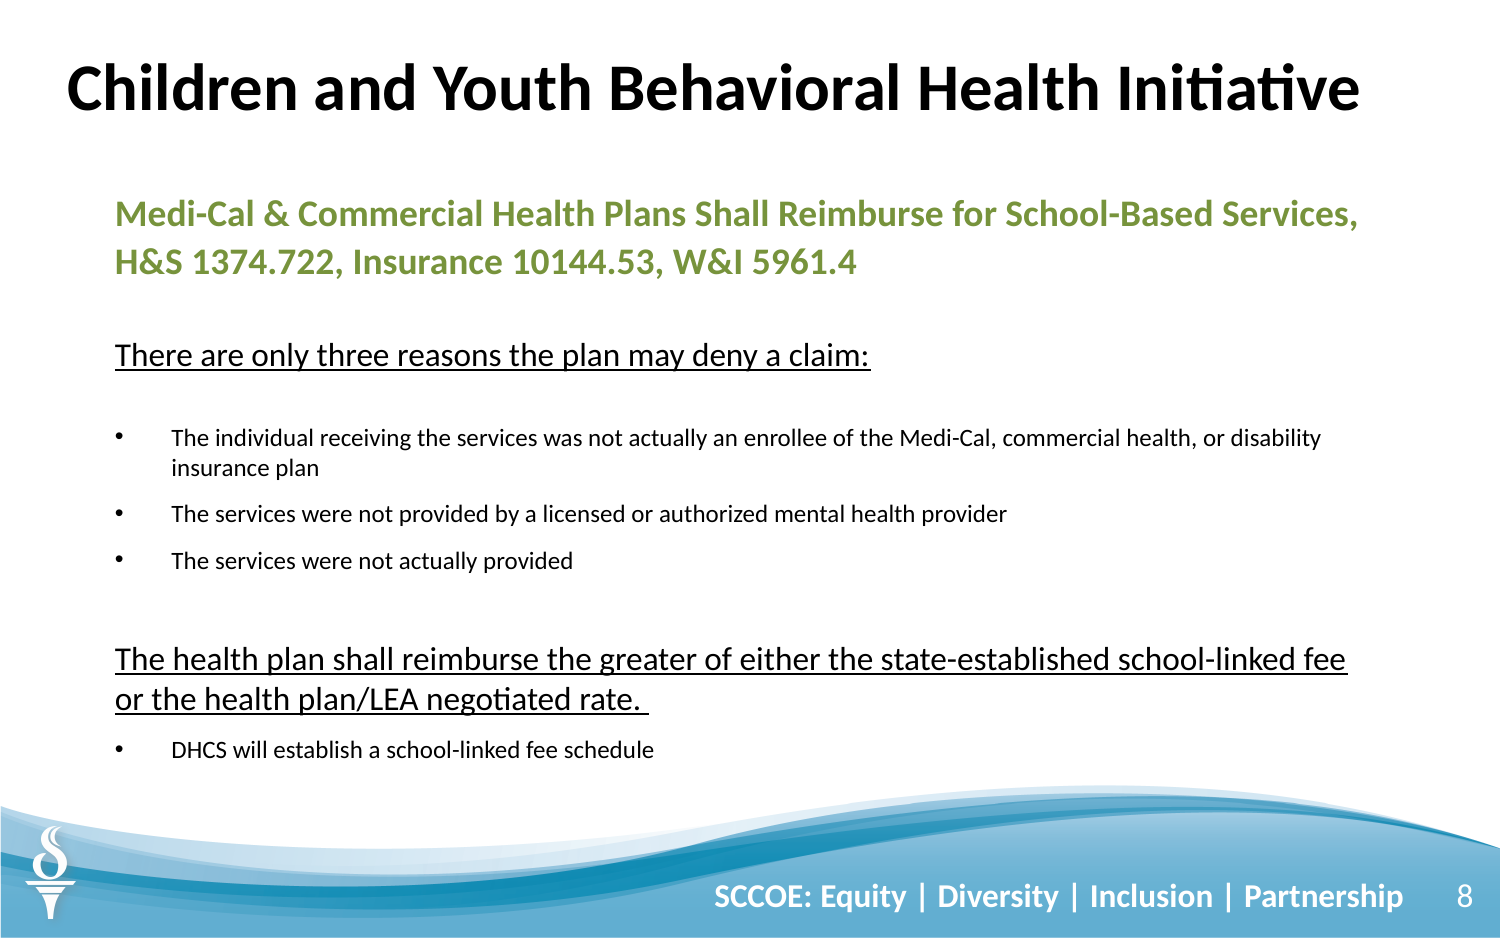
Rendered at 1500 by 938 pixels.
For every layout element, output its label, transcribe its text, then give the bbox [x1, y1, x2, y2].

title Children and Youth Behavioral Health Initiative [47, 5, 1398, 162]
list Medi-Cal & Commercial Health Plans Shall Reimburse for School-Based Services, H&S 1374.722, Insurance 10144.53, W&I 5961.4 There are only three reasons the plan may deny a claim: The individual receiving the services was not actually an enrollee of the Medi-Cal, commercial health, or disability insurance plan The services were not provided by a licensed or authorized mental health provider The services were not actually provided The health plan shall reimburse the greater of either the state-established school-linked fee or the health plan/LEA negotiated rate. DHCS will establish a school-linked fee schedule [115, 185, 1370, 805]
picture [0, 0, 1500, 938]
slide_number 8 [1425, 868, 1474, 919]
footer SCCOE: Equity | Diversity | Inclusion | Partnership [701, 868, 1425, 919]
